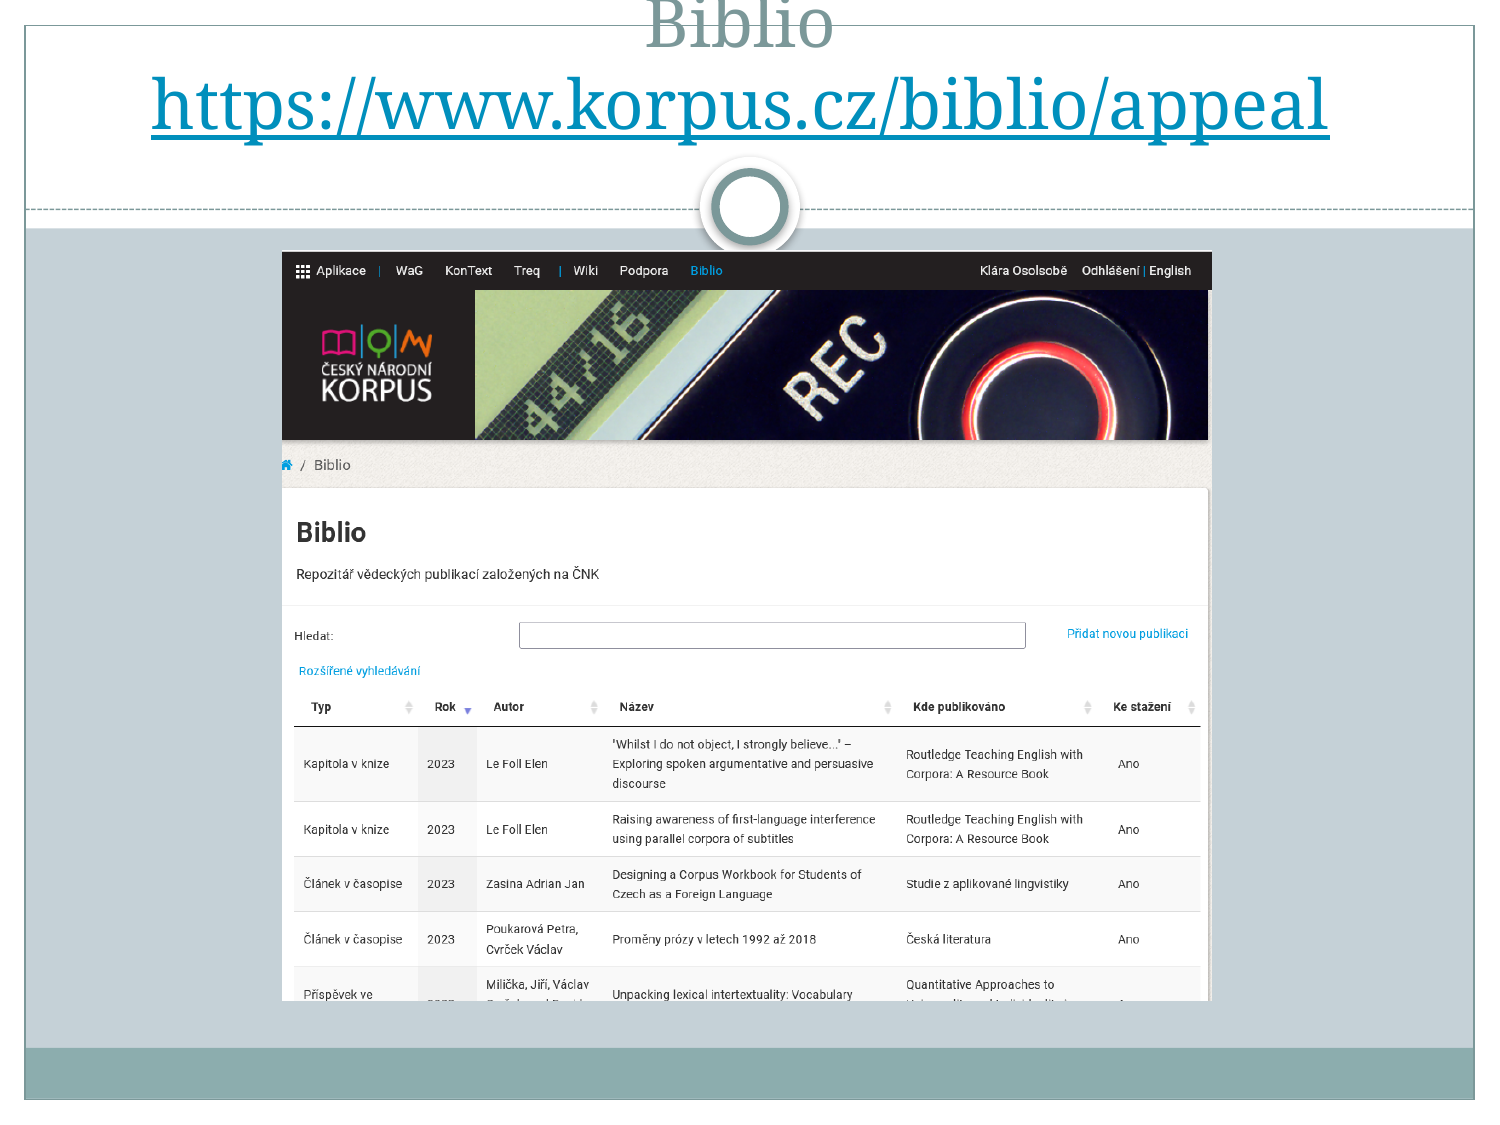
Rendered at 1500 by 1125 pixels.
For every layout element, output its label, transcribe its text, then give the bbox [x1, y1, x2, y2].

title Biblio https://www.korpus.cz/biblio/appeal [49, 37, 1450, 162]
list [282, 250, 1212, 1001]
